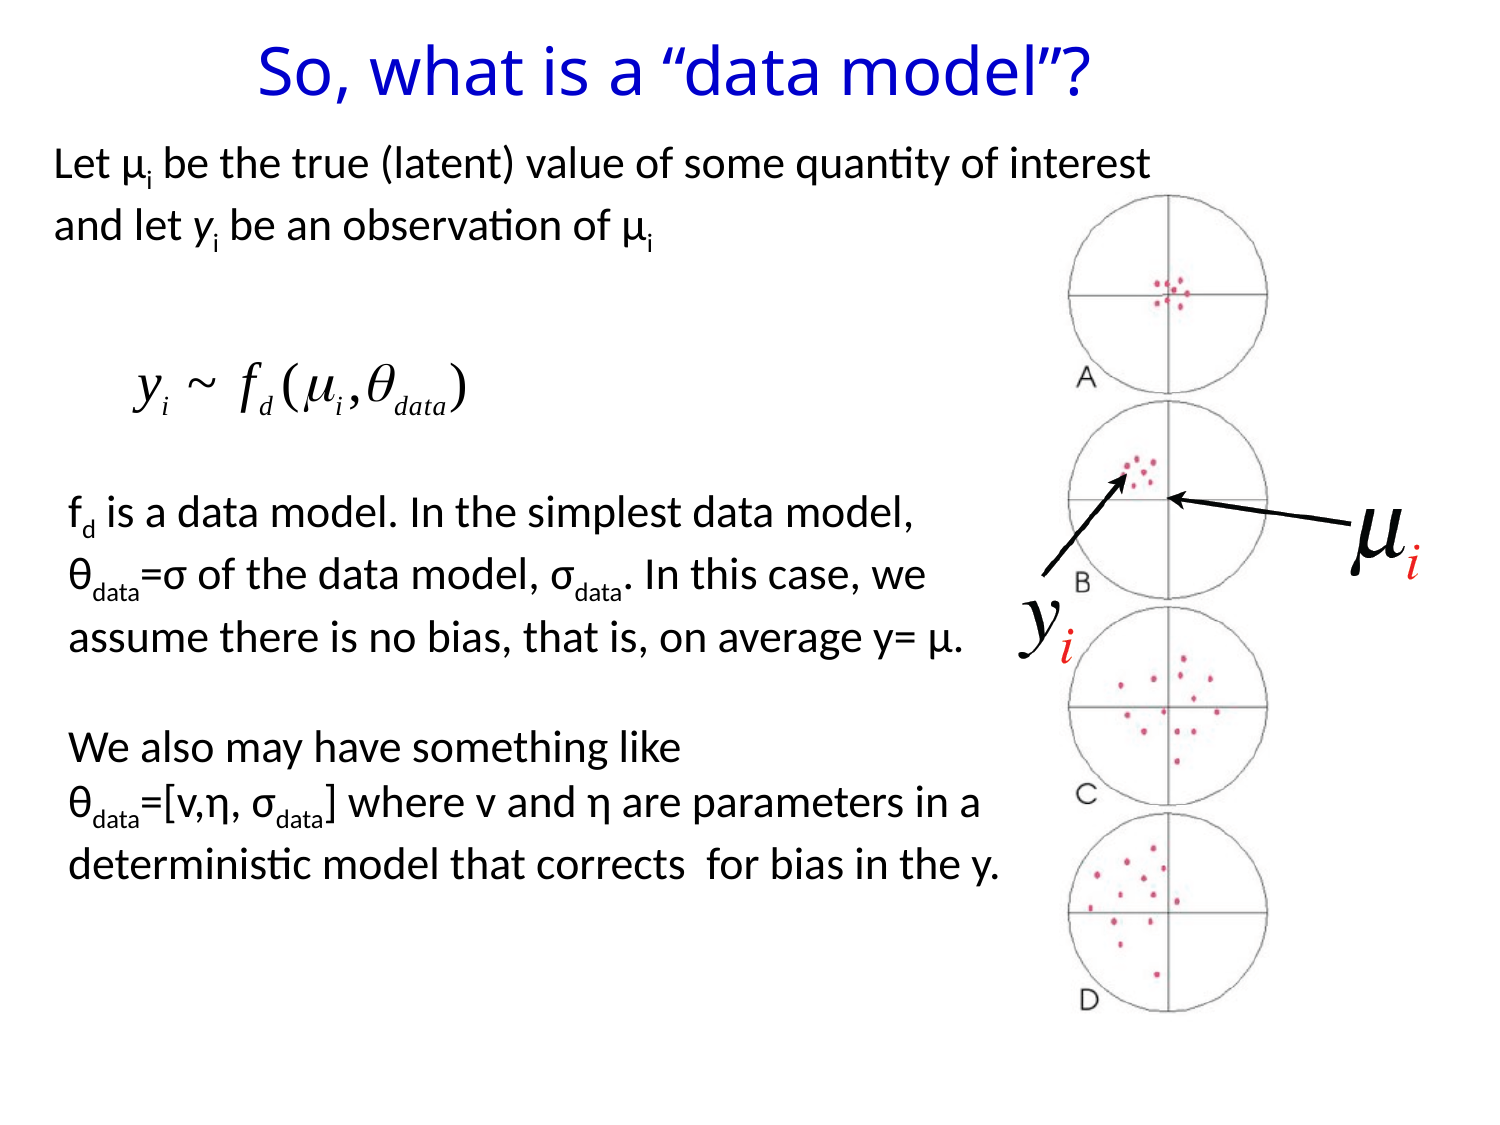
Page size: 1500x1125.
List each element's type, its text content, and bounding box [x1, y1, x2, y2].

title So, what is a “data model”? [0, 0, 1350, 163]
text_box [937, 112, 1451, 1125]
text_box Let μi be the true (latent) value of some quantity of interest and let yi be an observation of μi [38, 124, 932, 265]
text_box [124, 349, 477, 426]
text_box fd is a data model. In the simplest data model, θdata=σ of the data model, σdata. In this case, we assume there is no bias, that is, on average y= μ. We also may have something like θdata=[v,η, σdata] where v and η are parameters in a deterministic model that corrects for bias in the y. [53, 473, 932, 897]
